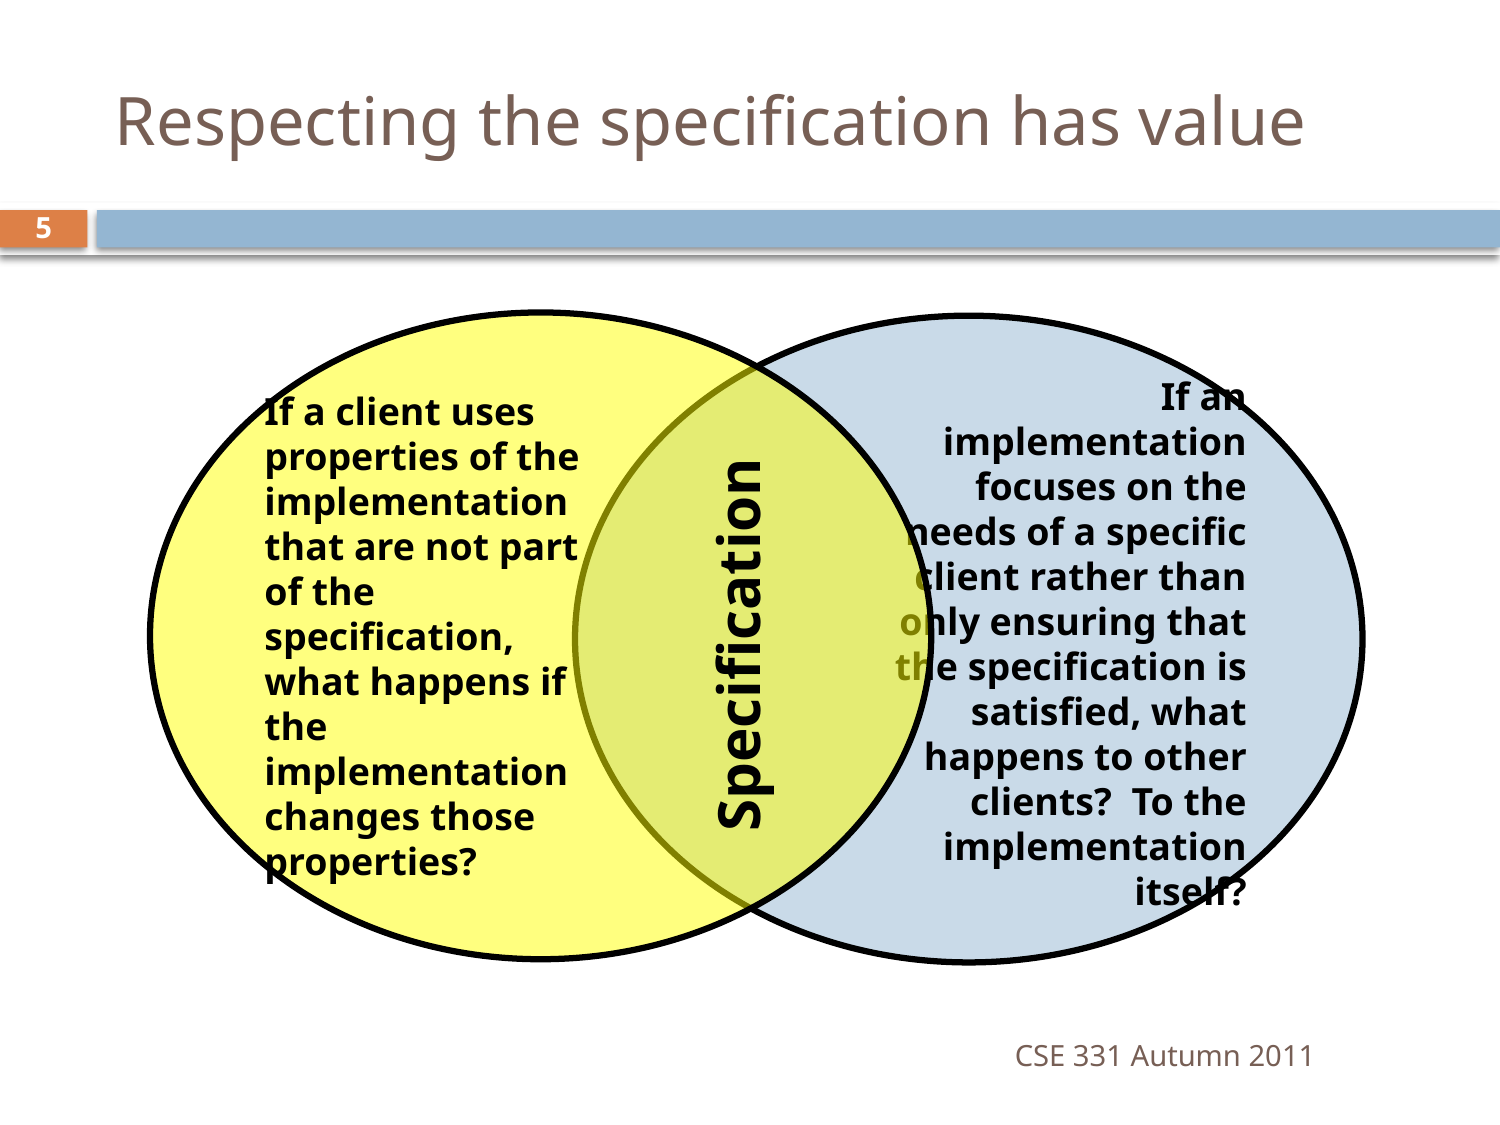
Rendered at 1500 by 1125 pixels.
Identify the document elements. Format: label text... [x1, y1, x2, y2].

slide_number 5 [0, 208, 88, 249]
slide_number CSE 331 Autumn 2011 [999, 1025, 1438, 1085]
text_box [149, 312, 1363, 963]
title Respecting the specification has value [99, 37, 1438, 200]
